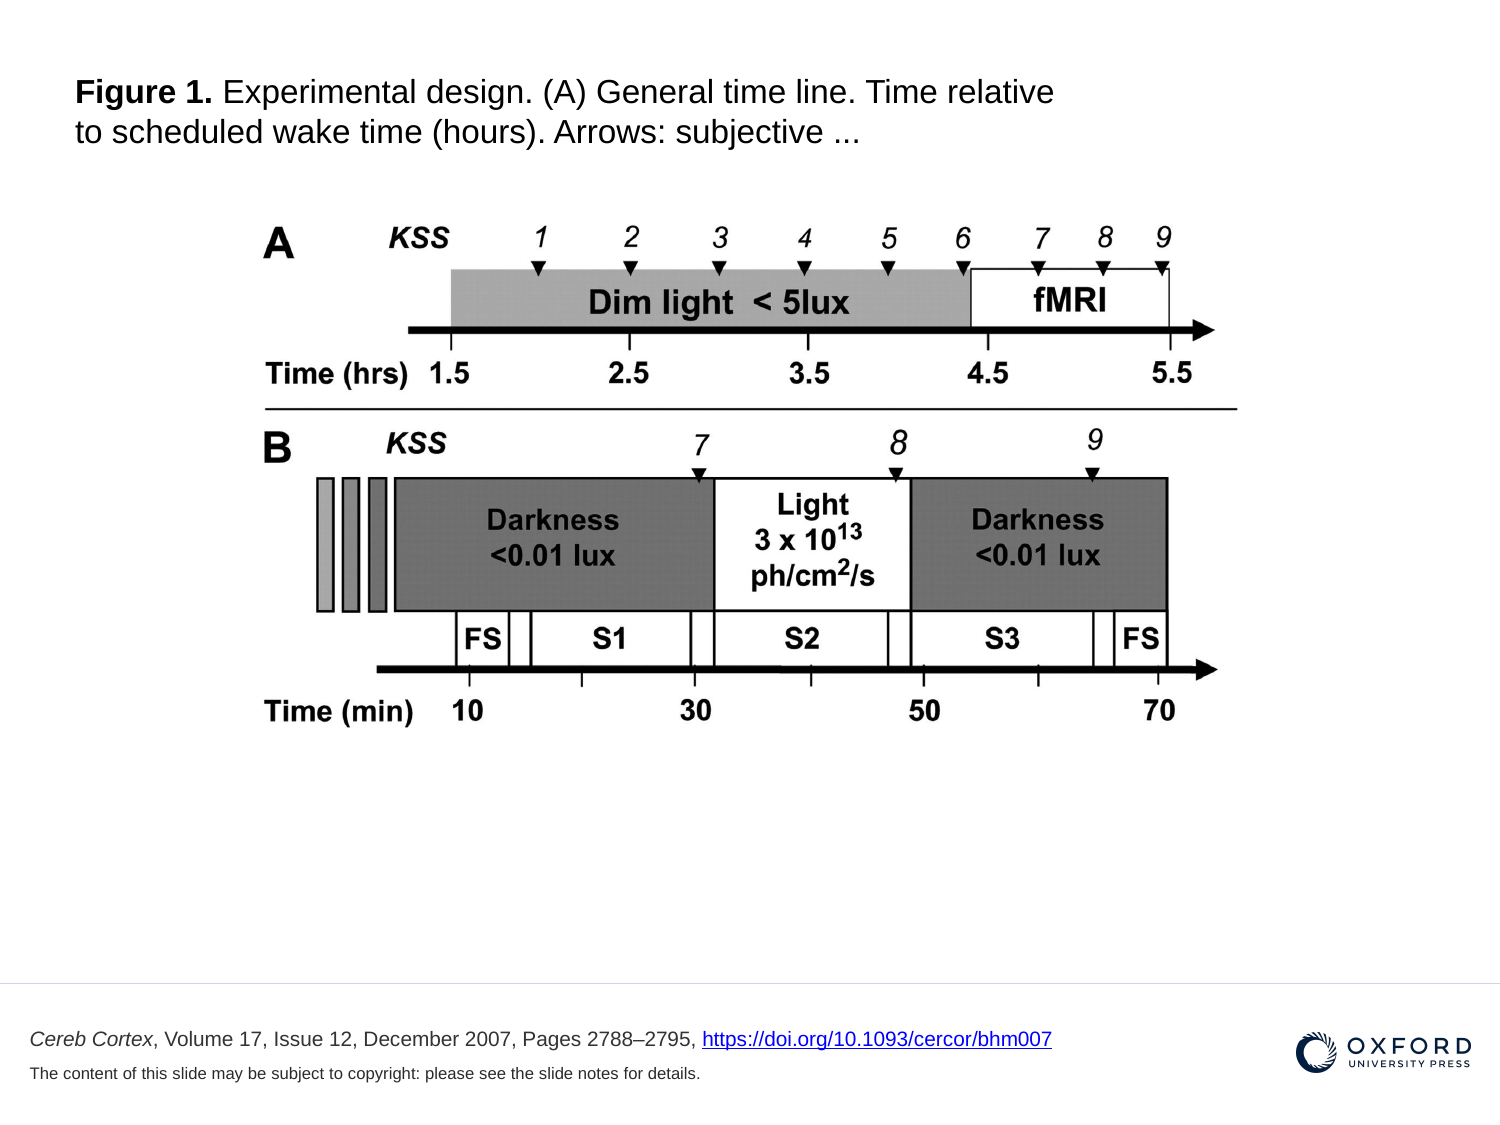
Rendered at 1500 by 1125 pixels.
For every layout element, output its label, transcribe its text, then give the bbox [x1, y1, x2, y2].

picture [262, 224, 1238, 728]
footer Cereb Cortex, Volume 17, Issue 12, December 2007, Pages 2788–2795, https://doi.org/10.1093/cercor/bhm007 The content of this slide may be subject to copyright: please see the slide notes for details. [0, 983, 1260, 1125]
title Figure 1. Experimental design. (A) General time line. Time relative to scheduled wake time (hours). Arrows: subjective ... [75, 69, 1078, 171]
picture [1296, 1032, 1471, 1073]
